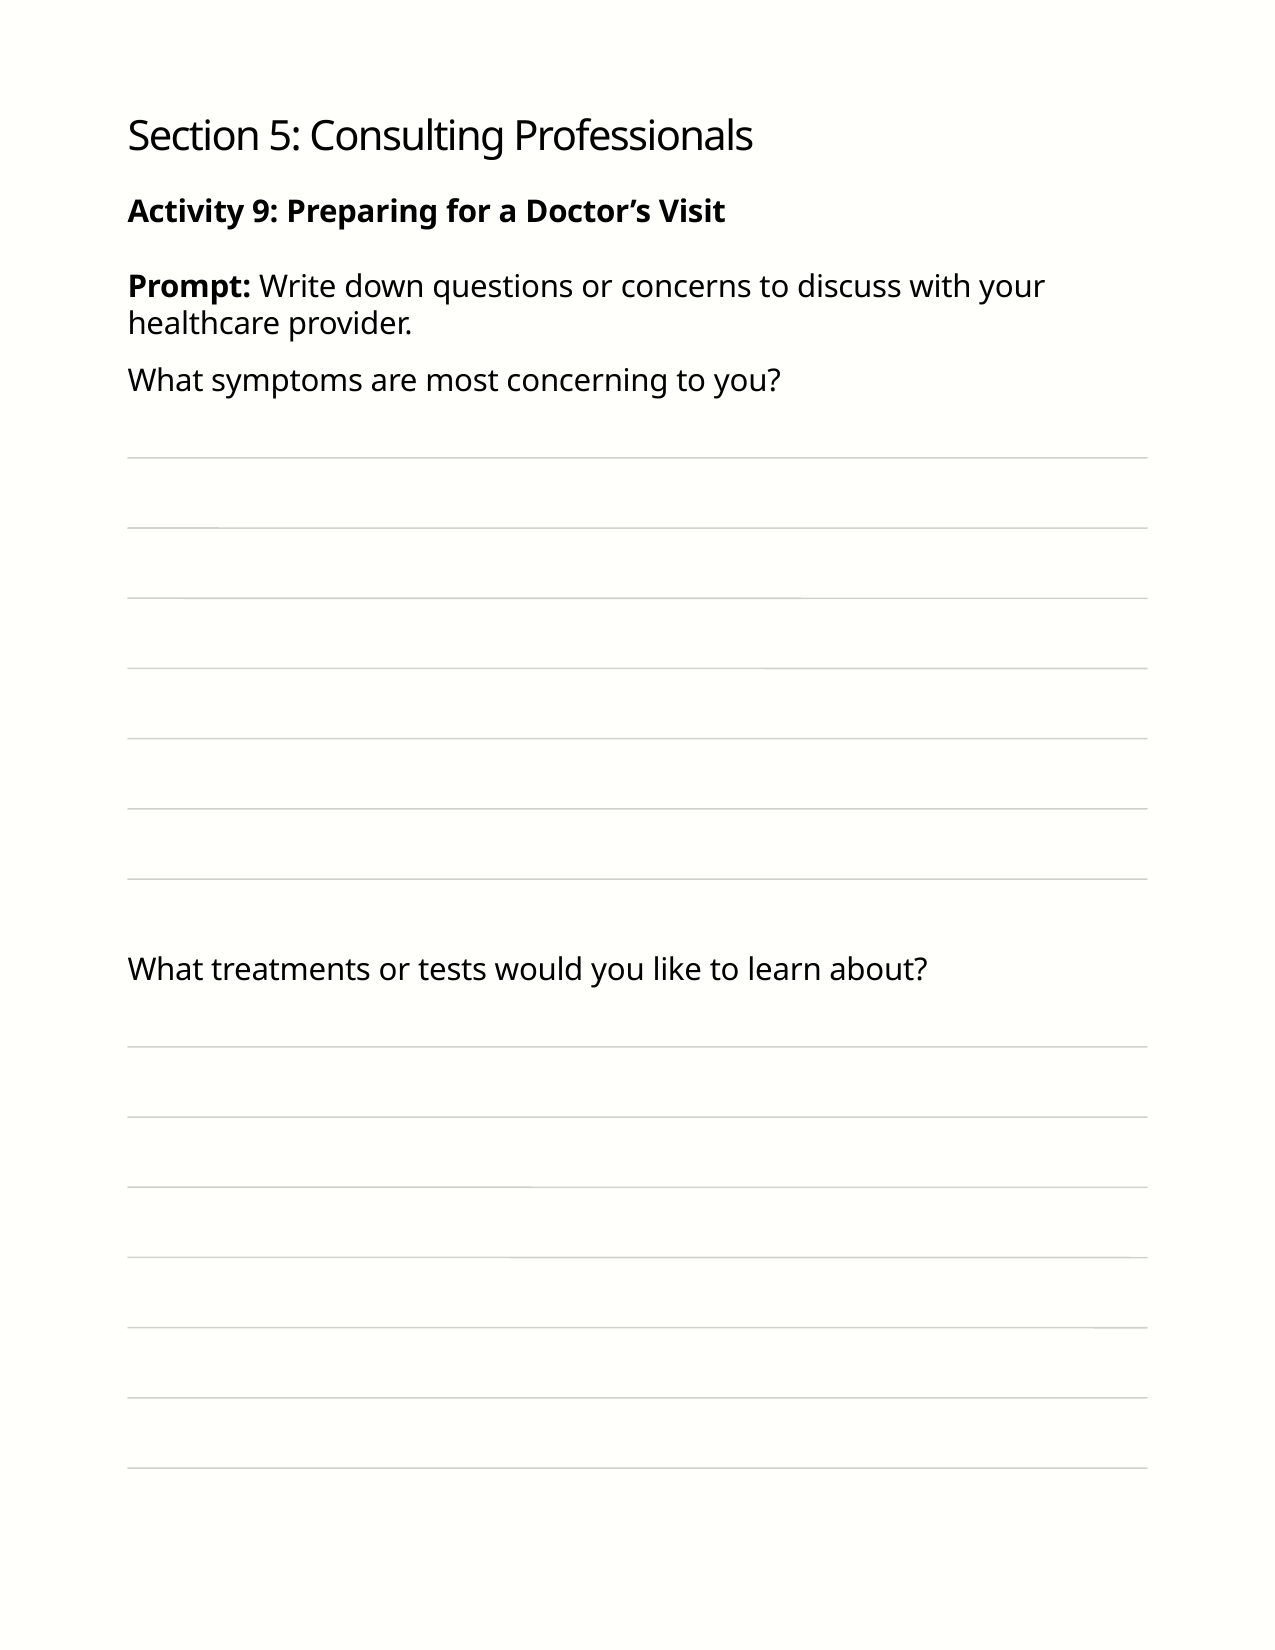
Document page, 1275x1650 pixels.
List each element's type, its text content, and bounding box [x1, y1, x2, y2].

text_box What treatments or tests would you like to learn about? [127, 948, 1148, 987]
text_box Section 5: Consulting Professionals [127, 121, 1148, 160]
text_box Activity 9: Preparing for a Doctor’s Visit Prompt: Write down questions or concerns to discuss with your healthcare provider. [127, 190, 1148, 341]
text_box What symptoms are most concerning to you? [127, 359, 1148, 398]
